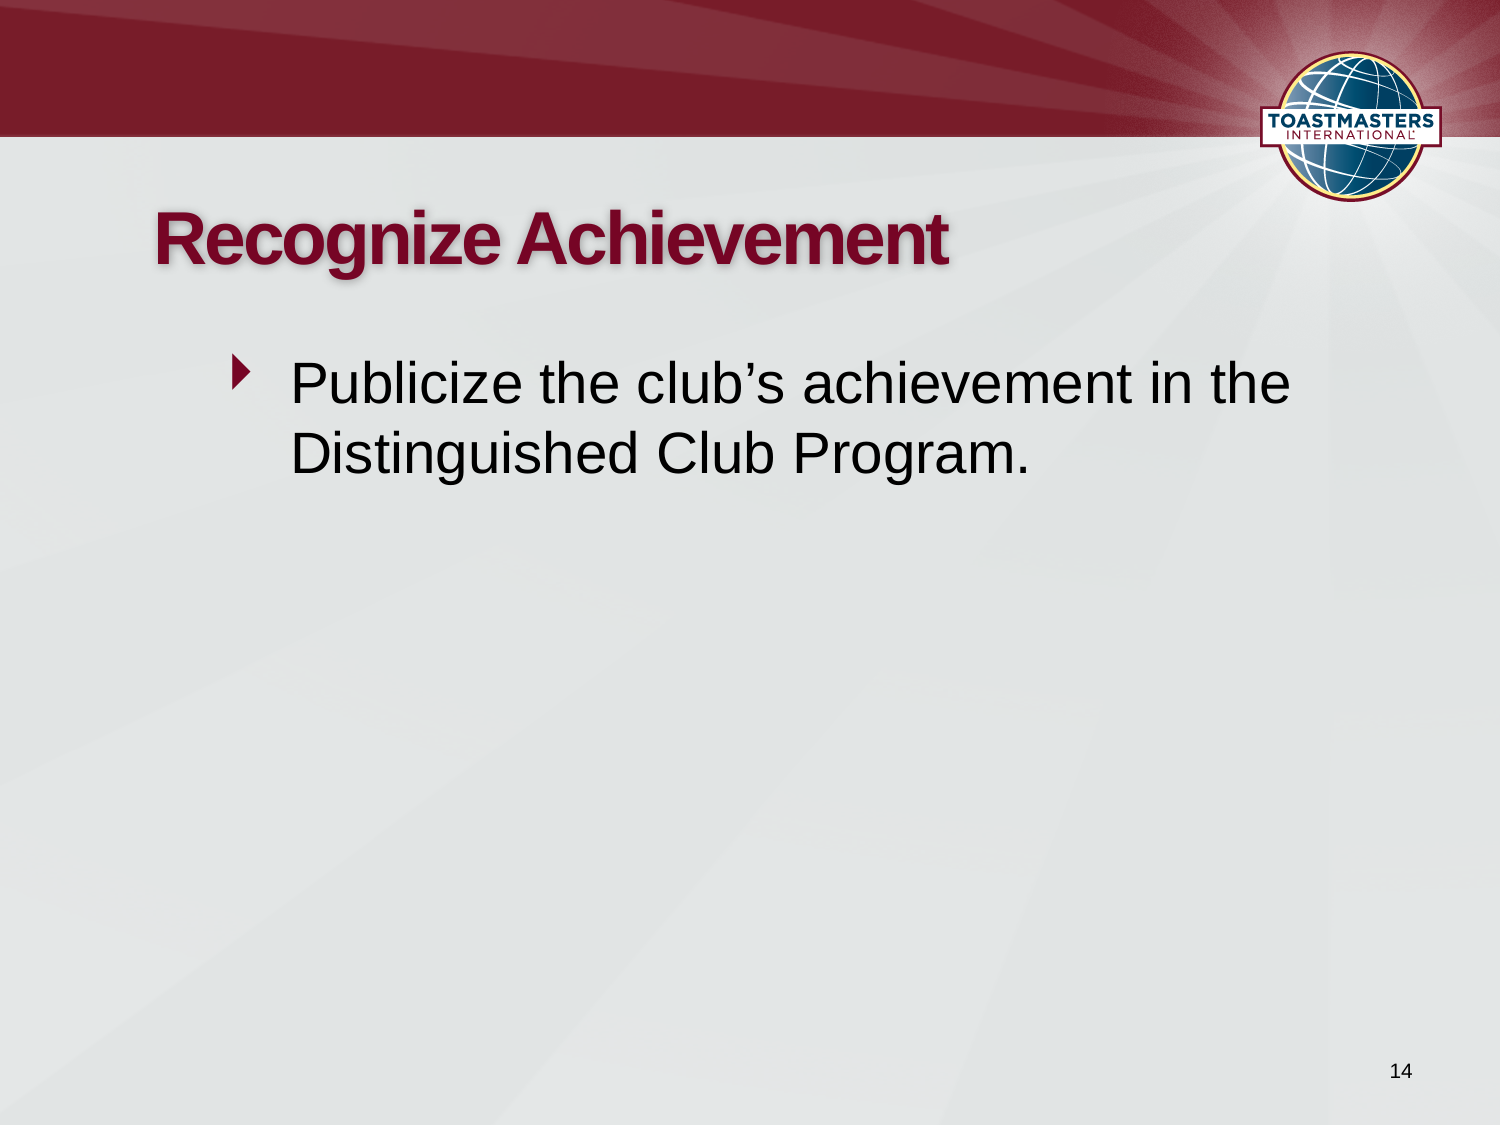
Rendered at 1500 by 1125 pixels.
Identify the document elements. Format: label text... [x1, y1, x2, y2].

text_box 14 [1349, 1050, 1428, 1090]
title Recognize Achievement [138, 166, 1314, 318]
text_box Publicize the club’s achievement in the Distinguished Club Program. [199, 337, 1475, 1000]
picture [0, 0, 1500, 1125]
